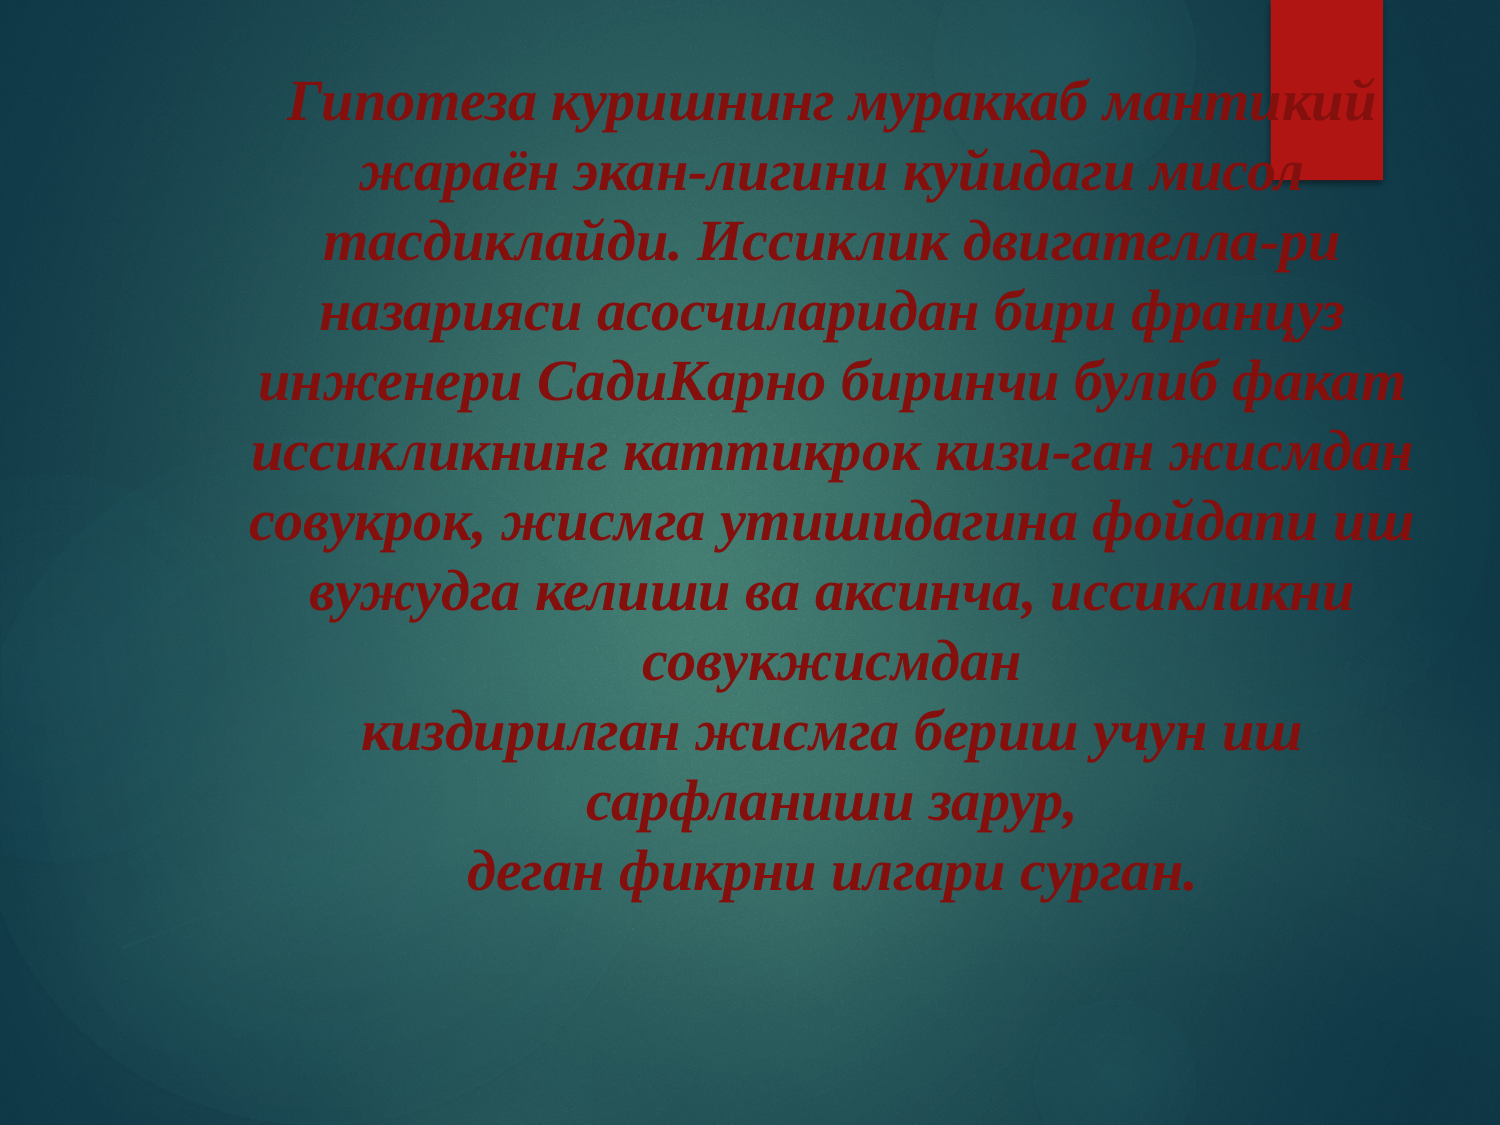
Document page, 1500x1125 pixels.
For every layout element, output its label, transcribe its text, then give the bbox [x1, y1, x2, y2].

text_box Гипотеза куришнинг мураккаб мантикий жараён экан-лигини куйидаги мисол тасдиклайди. Иссиклик двигателла-ри назарияси асосчиларидан бири француз инженери СадиКарно биринчи булиб факат иссикликнинг каттикрок кизи-ган жисмдан совукрок, жисмга утишидагина фойдапи иш вужудга келиши ва аксинча, иссикликни совукжисмдан киздирилган жисмга бериш учун иш сарфланиши зарур, деган фикрни илгари сурган. [194, 54, 1471, 910]
